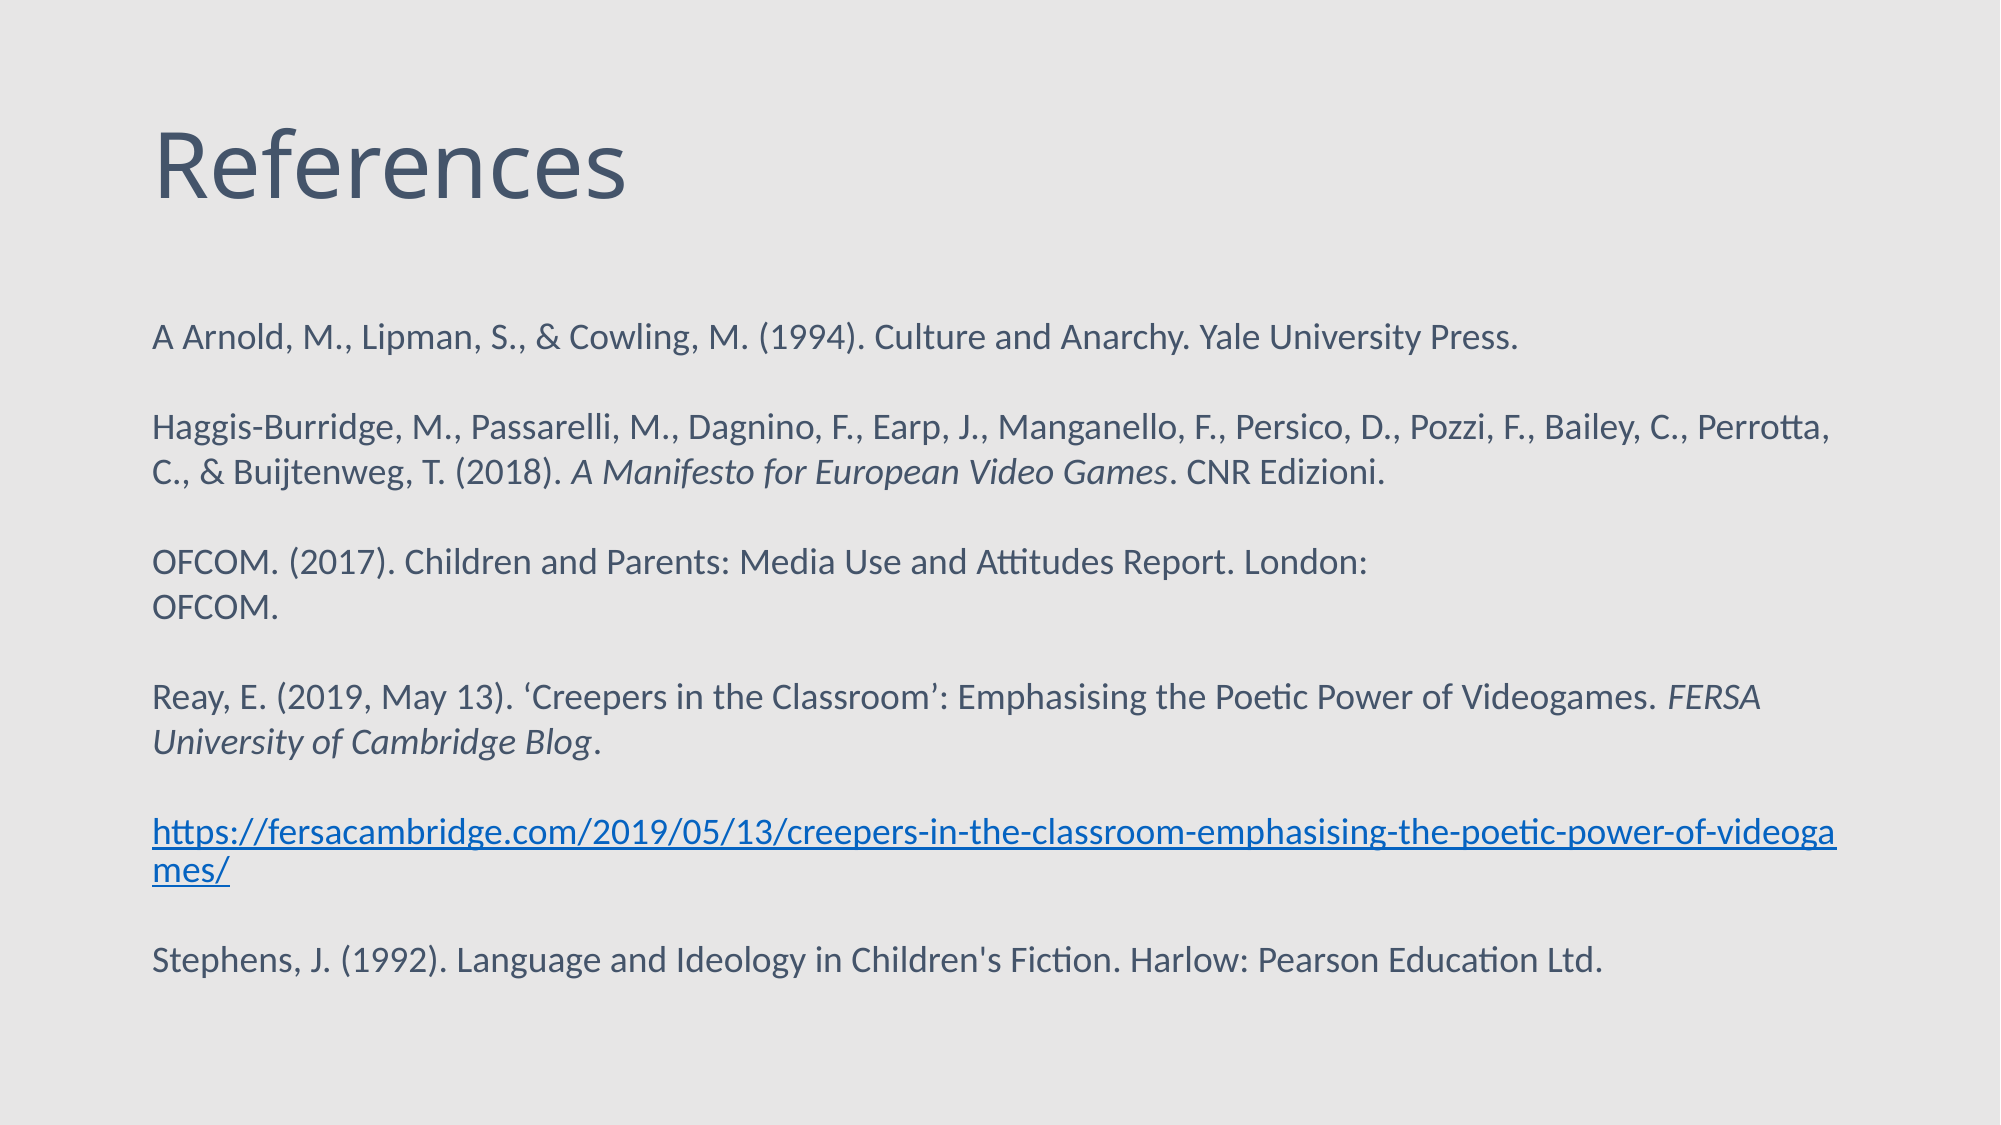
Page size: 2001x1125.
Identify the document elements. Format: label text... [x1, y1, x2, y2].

title References [137, 59, 1863, 278]
text_box A Arnold, M., Lipman, S., & Cowling, M. (1994). Culture and Anarchy. Yale University Press. Haggis-Burridge, M., Passarelli, M., Dagnino, F., Earp, J., Manganello, F., Persico, D., Pozzi, F., Bailey, C., Perrotta, C., & Buijtenweg, T. (2018). A Manifesto for European Video Games. CNR Edizioni. OFCOM. (2017). Children and Parents: Media Use and Attitudes Report. London: OFCOM. Reay, E. (2019, May 13). ‘Creepers in the Classroom’: Emphasising the Poetic Power of Videogames. FERSA University of Cambridge Blog. https://fersacambridge.com/2019/05/13/creepers-in-the-classroom-emphasising-the-poetic-power-of-videogames/ Stephens, J. (1992). Language and Ideology in Children's Fiction. Harlow: Pearson Education Ltd. [137, 304, 1863, 950]
